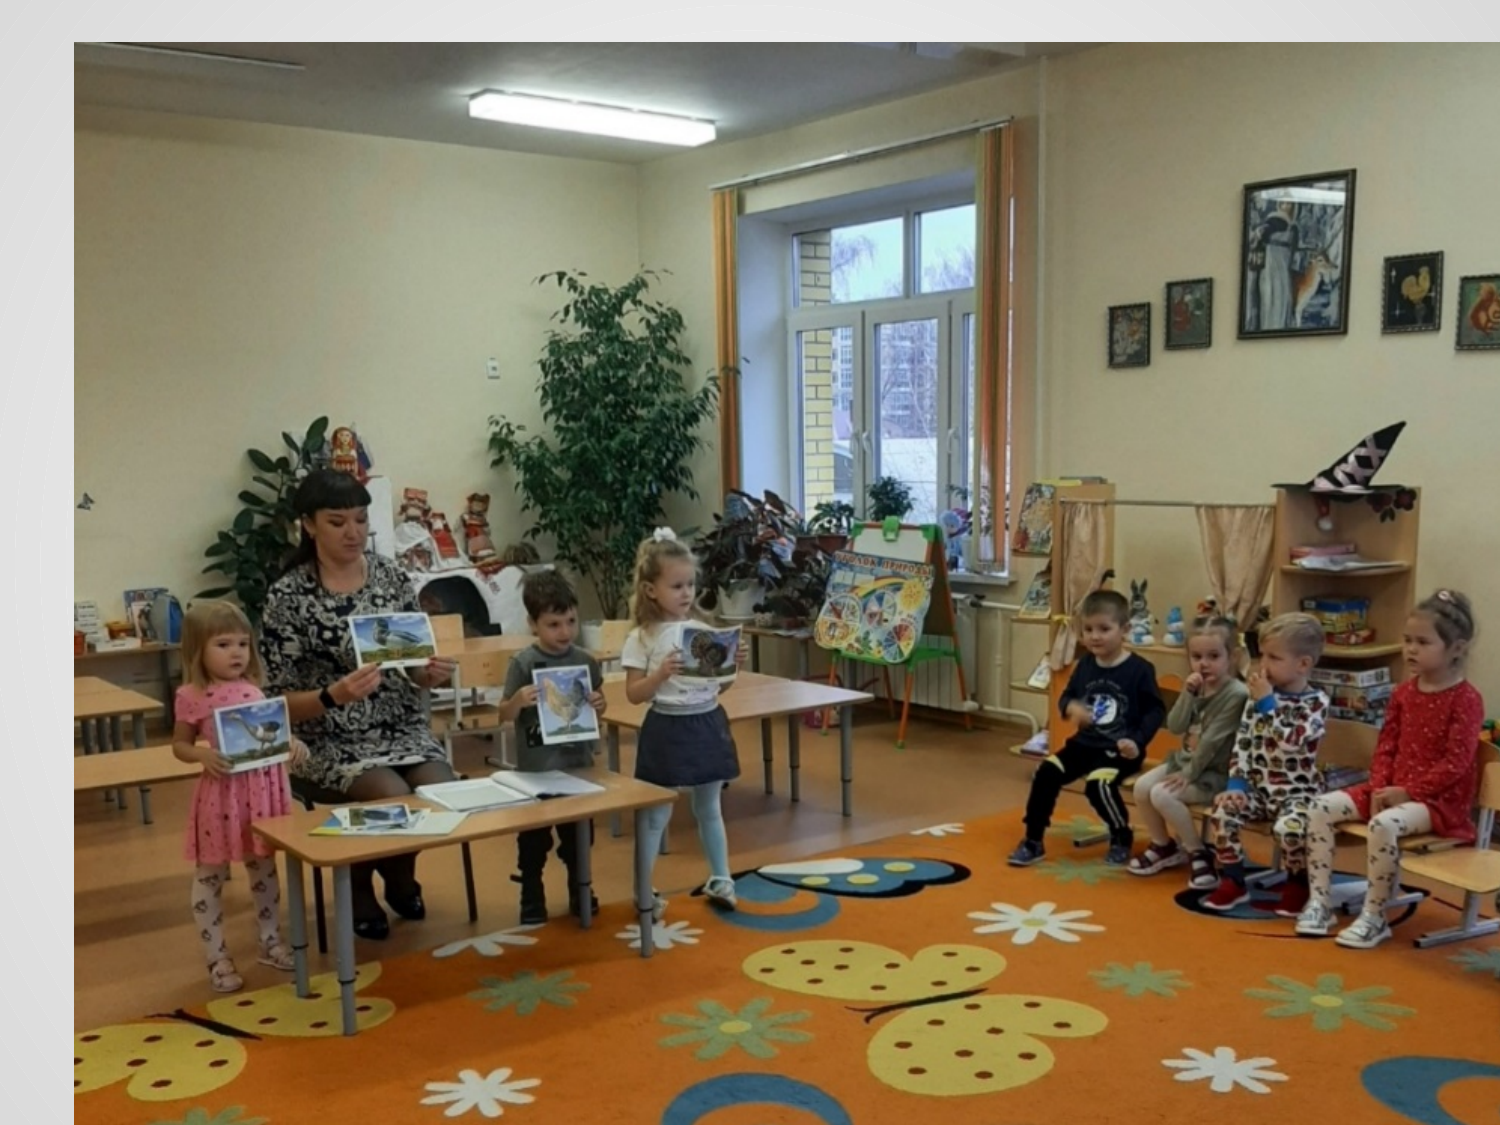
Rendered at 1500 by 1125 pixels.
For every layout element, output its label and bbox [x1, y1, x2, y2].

list [74, 42, 1500, 1125]
